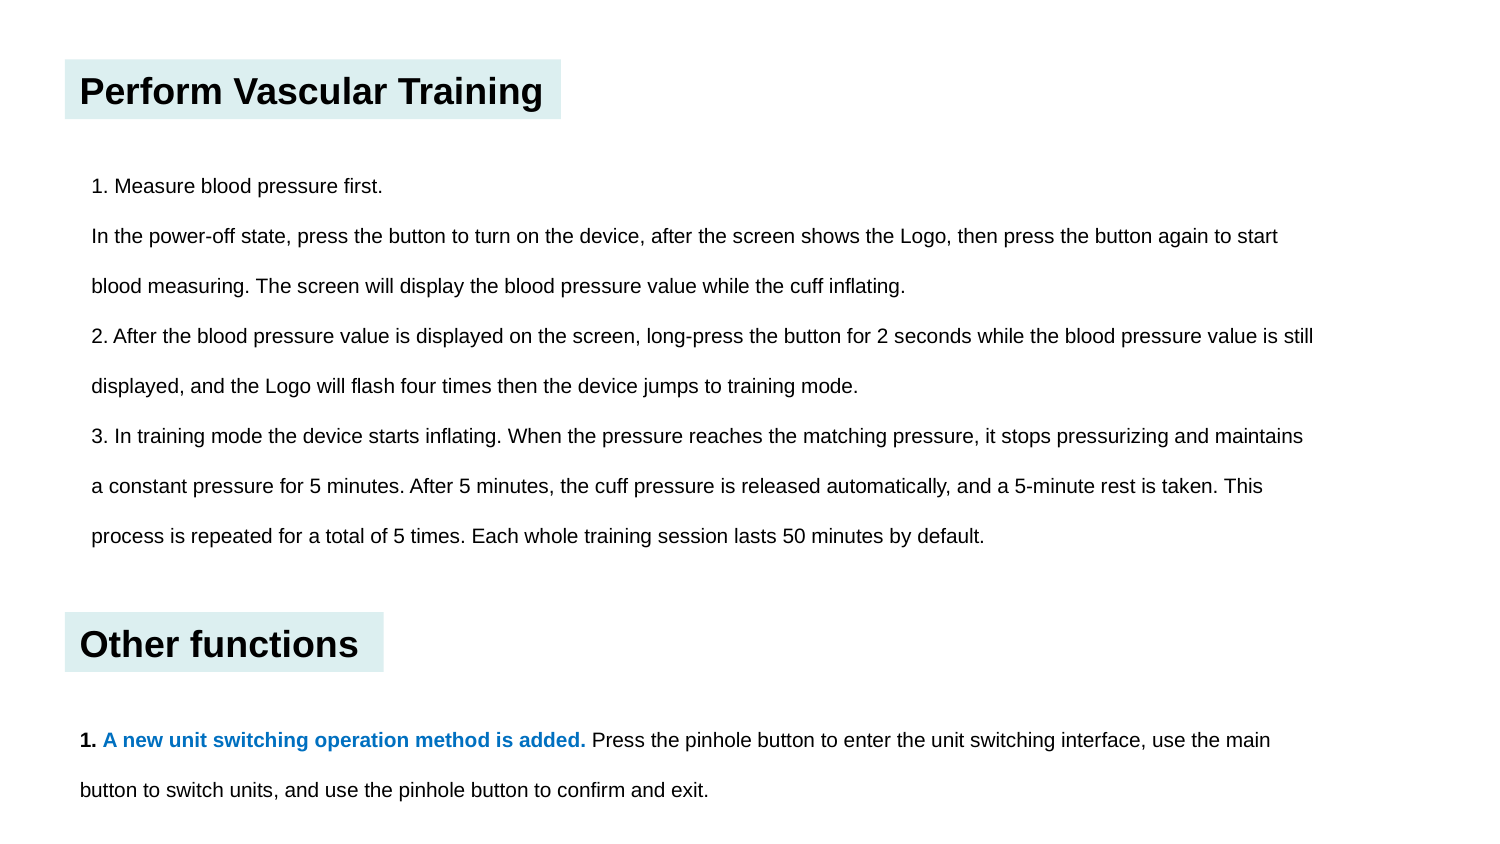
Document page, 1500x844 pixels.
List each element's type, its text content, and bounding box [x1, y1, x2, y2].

text_box 1. Measure blood pressure first. In the power-off state, press the button to turn on the device, after the screen shows the Logo, then press the button again to start blood measuring. The screen will display the blood pressure value while the cuff inflating. 2. After the blood pressure value is displayed on the screen, long-press the button for 2 seconds while the blood pressure value is still displayed, and the Logo will flash four times then the device jumps to training mode. 3. In training mode the device starts inflating. When the pressure reaches the matching pressure, it stops pressurizing and maintains a constant pressure for 5 minutes. After 5 minutes, the cuff pressure is released automatically, and a 5-minute rest is taken. This process is repeated for a total of 5 times. Each whole training session lasts 50 minutes by default. [76, 140, 1331, 556]
text_box 1. A new unit switching operation method is added. Press the pinhole button to enter the unit switching interface, use the main button to switch units, and use the pinhole button to confirm and exit. [64, 693, 1297, 810]
text_box Other functions [64, 612, 384, 672]
text_box Perform Vascular Training [64, 59, 561, 120]
